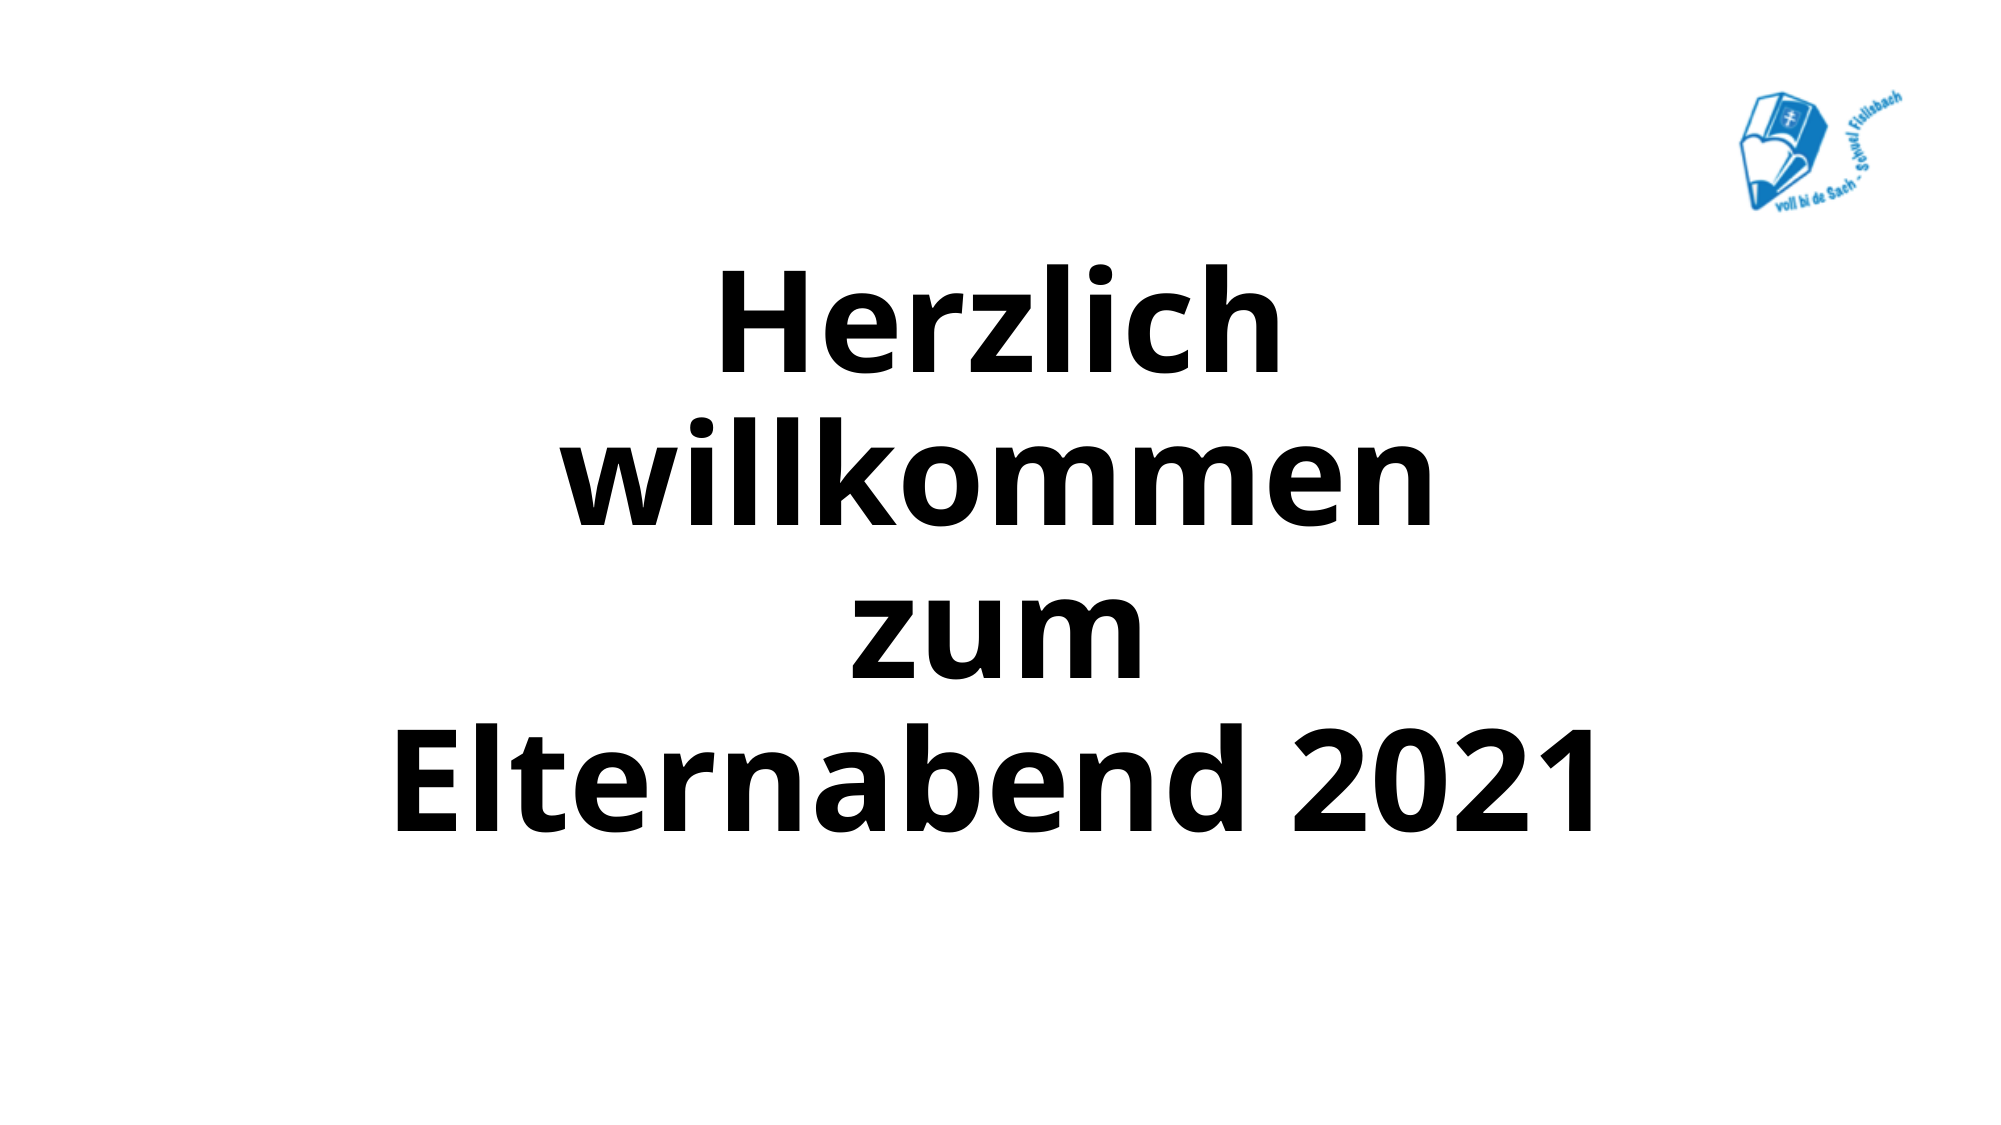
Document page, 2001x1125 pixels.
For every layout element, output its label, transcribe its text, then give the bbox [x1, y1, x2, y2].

title Herzlich willkommen zum Elternabend 2021 [249, 241, 1750, 1041]
picture [1607, 0, 2000, 337]
